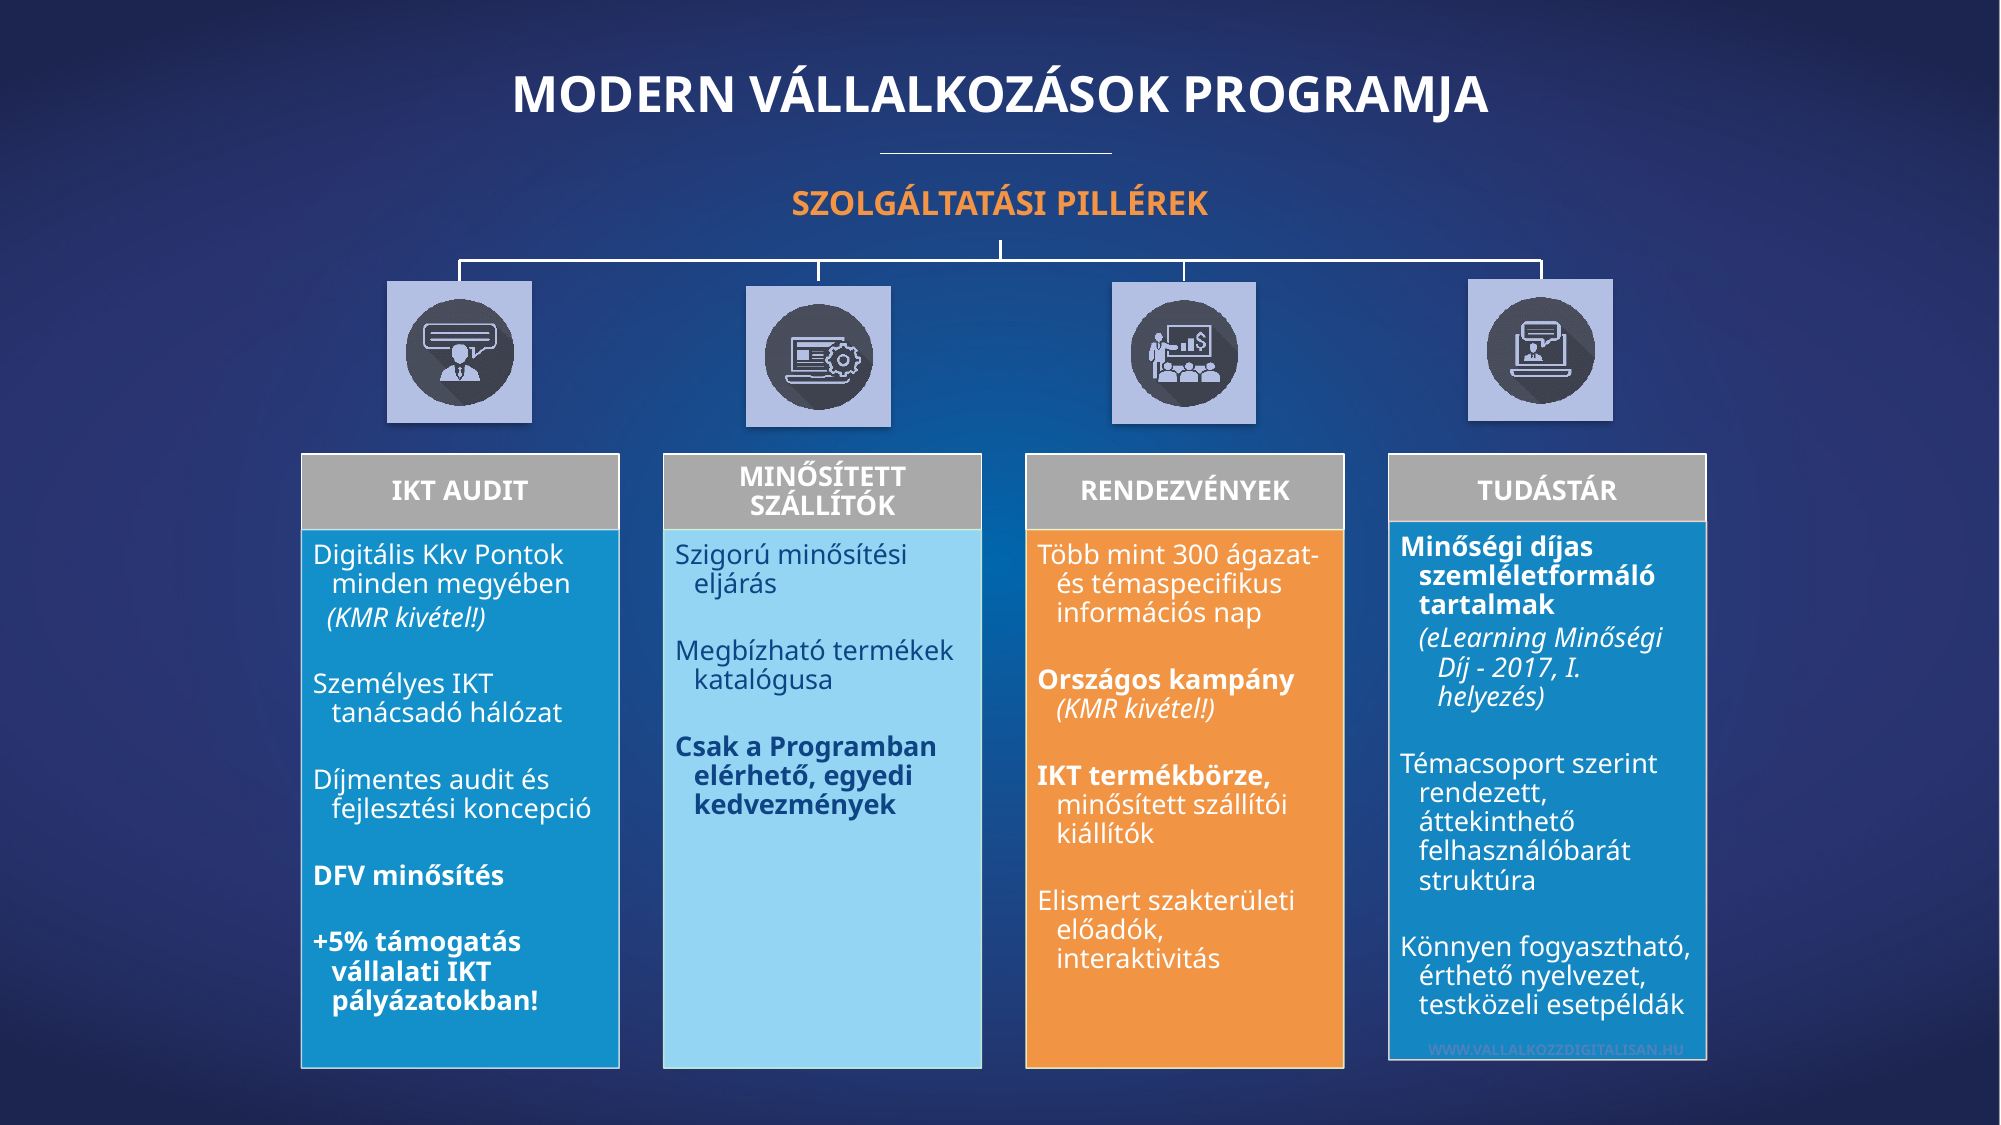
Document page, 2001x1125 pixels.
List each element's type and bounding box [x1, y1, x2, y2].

text_box [300, 427, 1707, 1095]
picture [0, 0, 2000, 1125]
